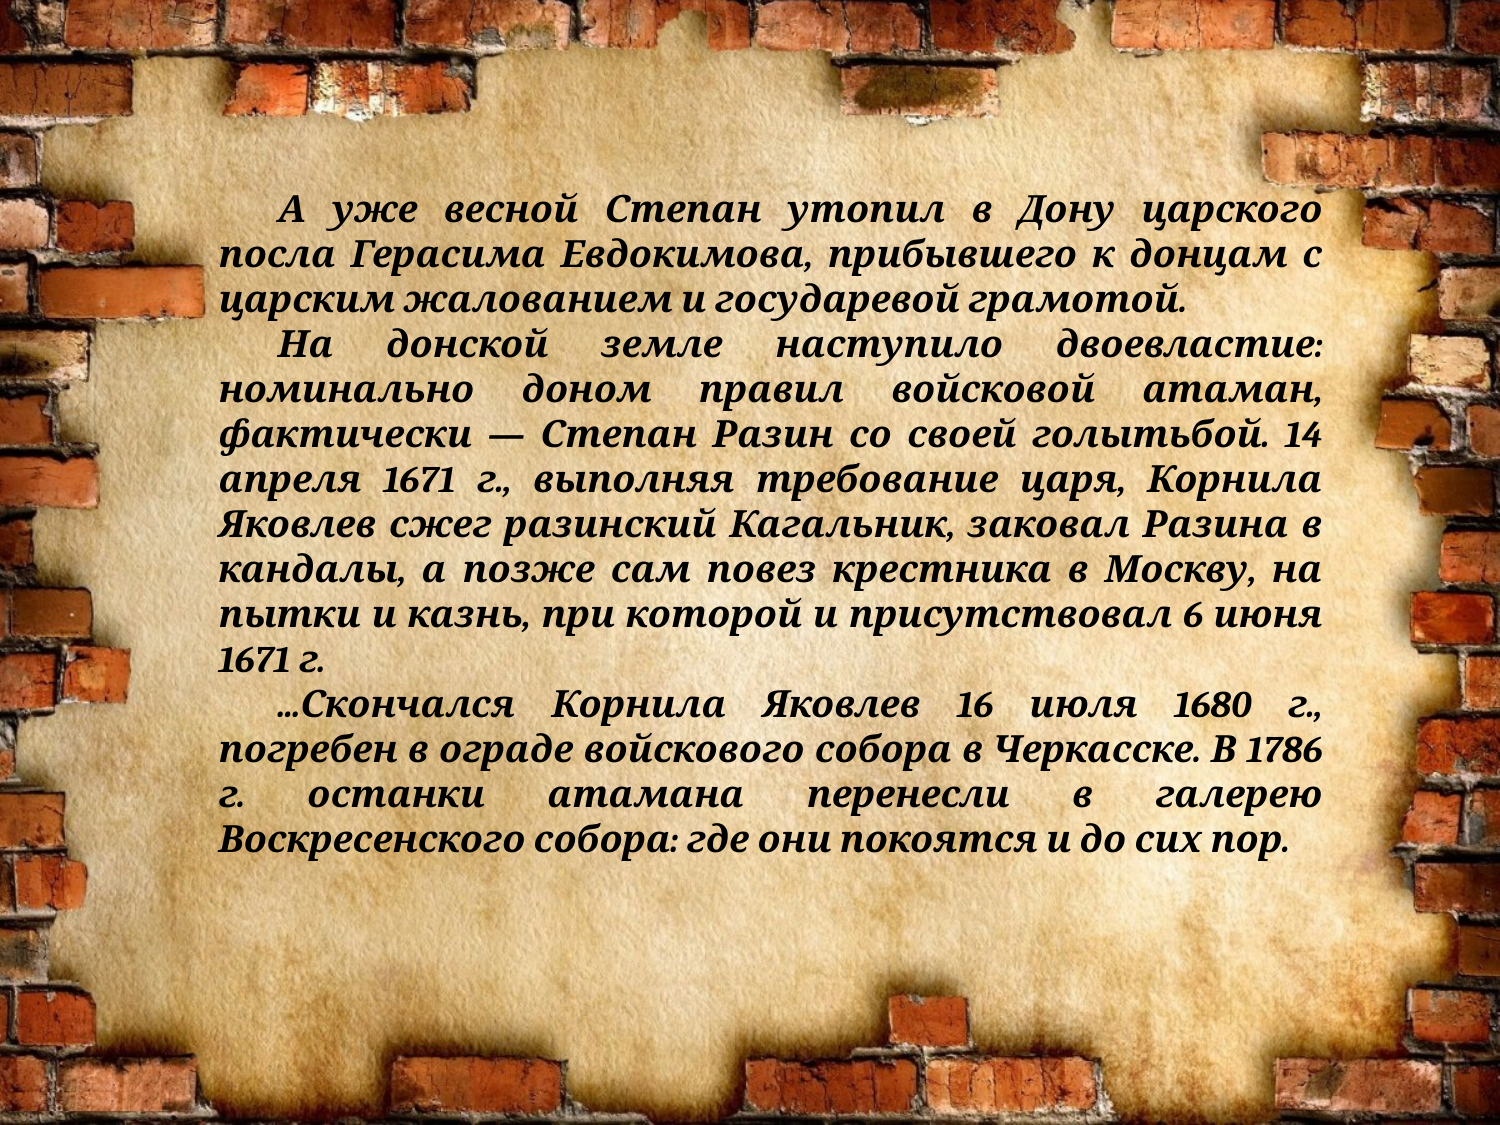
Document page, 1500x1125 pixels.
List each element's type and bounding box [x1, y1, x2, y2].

list [0, 0, 1500, 1125]
